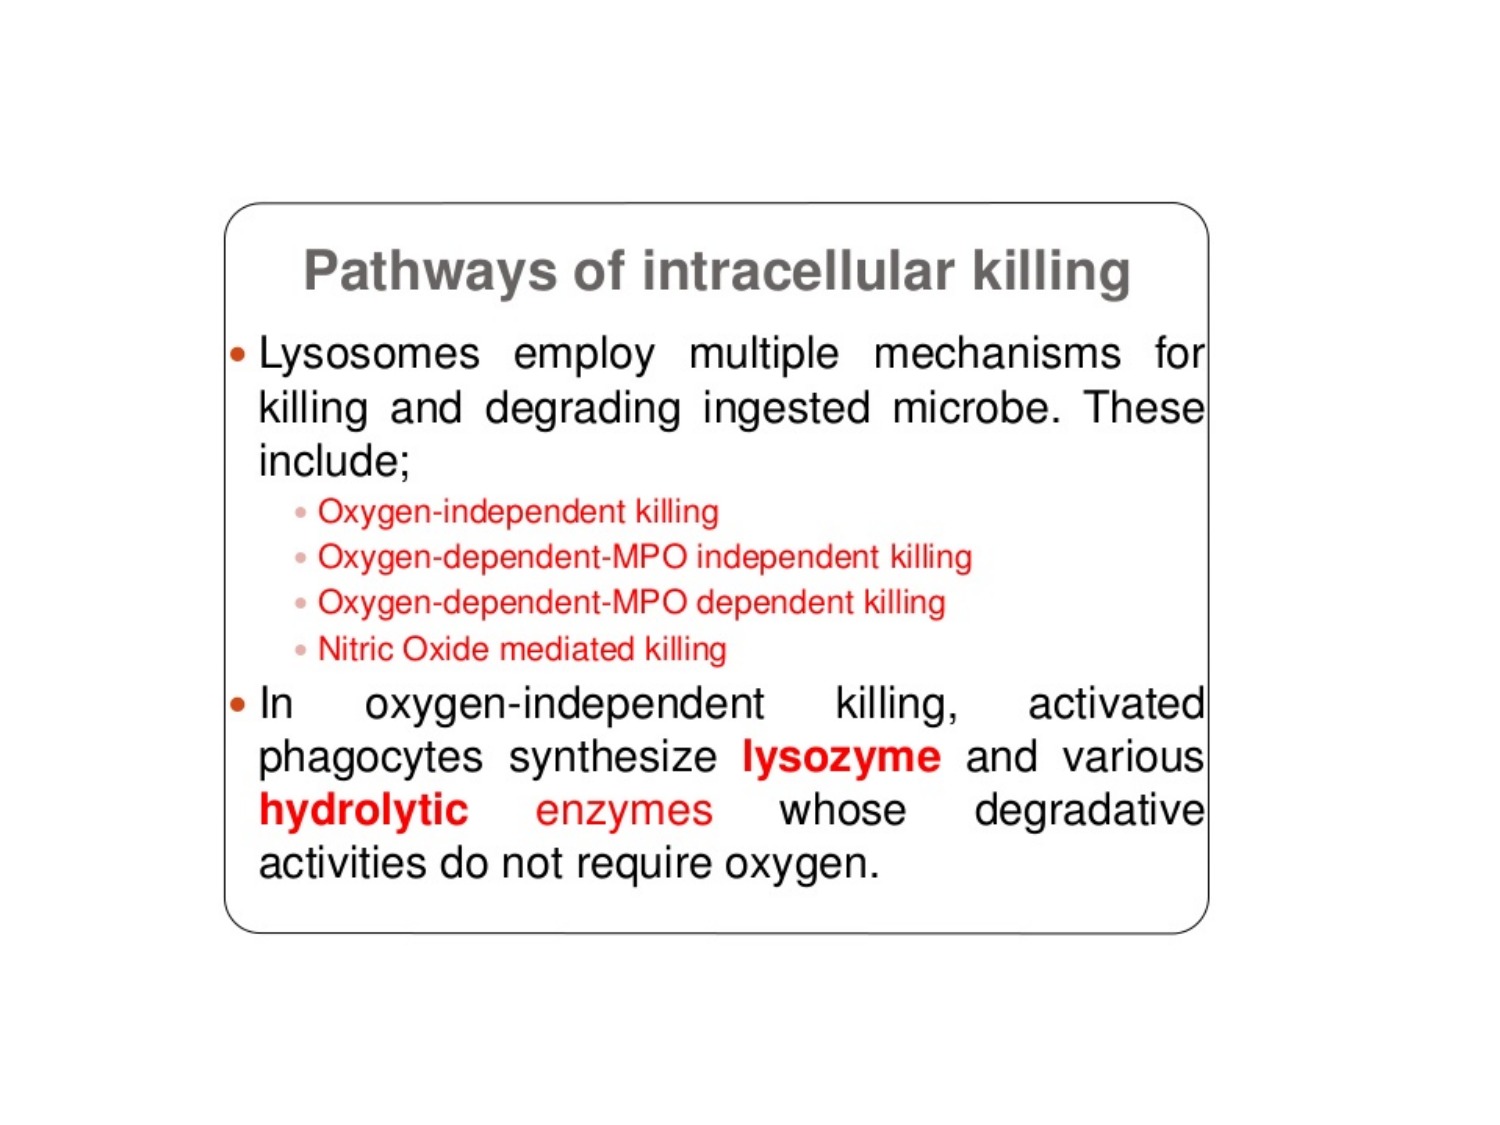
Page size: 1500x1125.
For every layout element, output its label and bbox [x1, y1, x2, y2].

picture [218, 195, 1216, 945]
